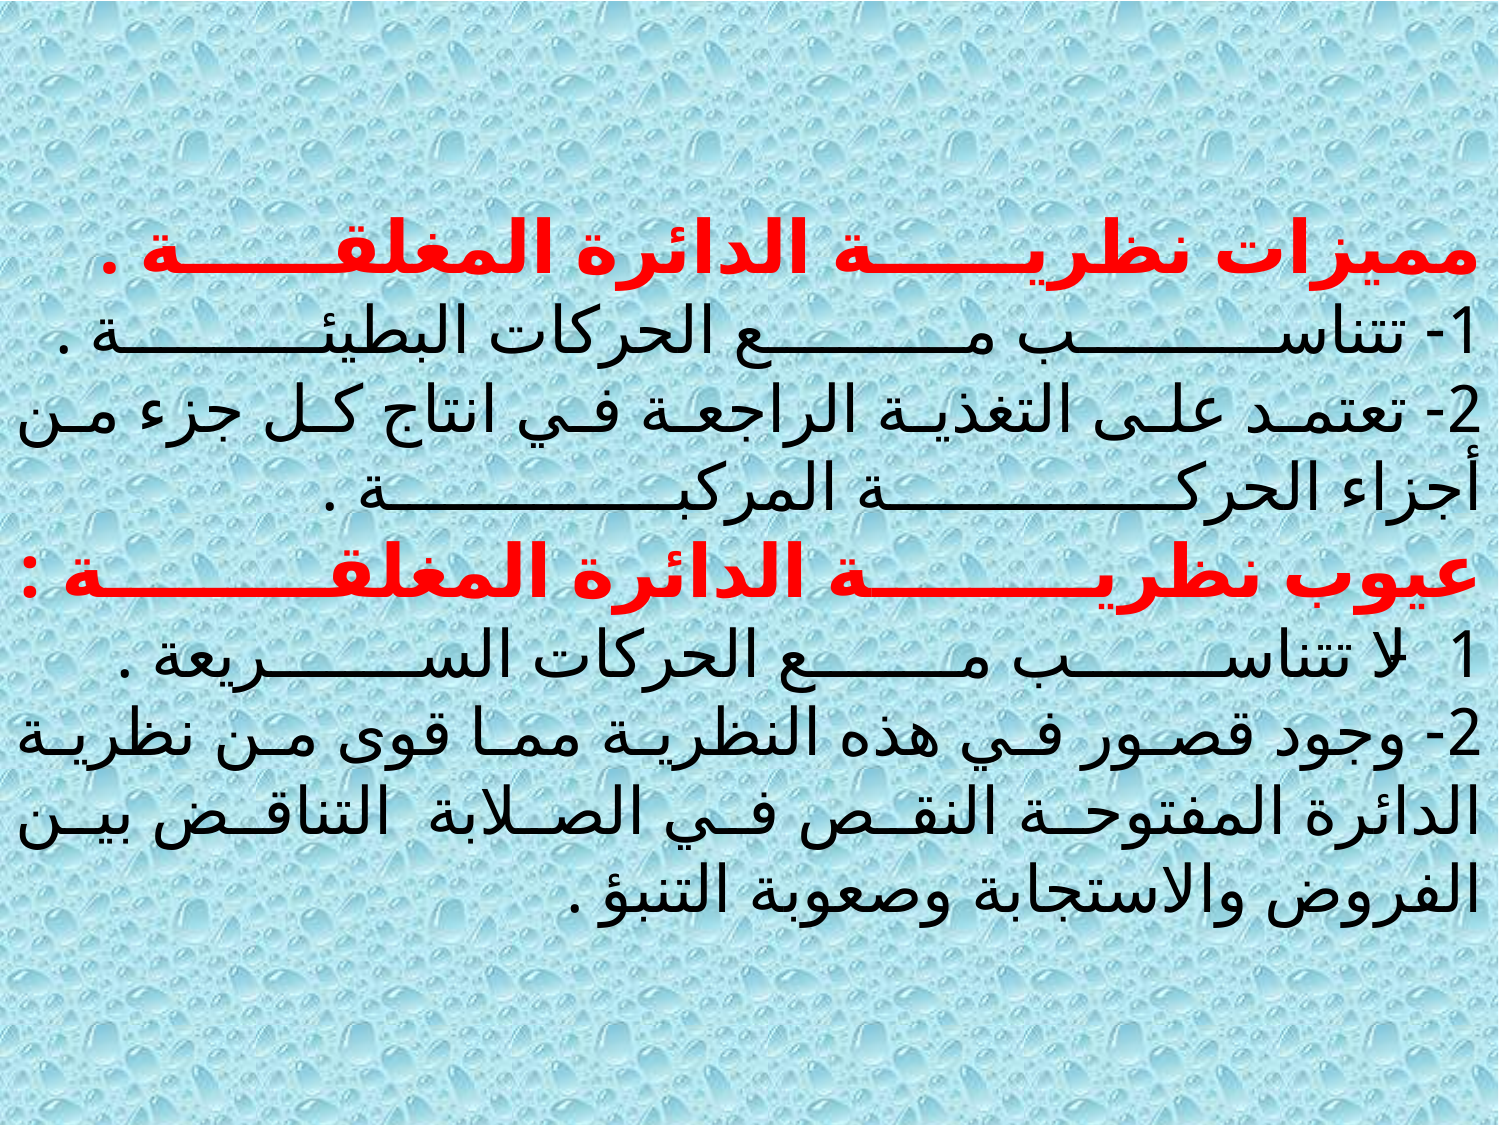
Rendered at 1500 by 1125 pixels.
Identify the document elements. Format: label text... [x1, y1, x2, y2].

title مميزات نظرية الدائرة المغلقة . 1- تتناسب مع الحركات البطيئة . 2- تعتمد على التغذية الراجعة في انتاج كل جزء من أجزاء الحركة المركبة . عيوب نظرية الدائرة المغلقة : 1- لا تتناسب مع الحركات السريعة . 2- وجود قصور في هذه النظرية مما قوى من نظرية الدائرة المفتوحة النقص في الصلابة التناقض بين الفروض والاستجابة وصعوبة التنبؤ . [0, 1, 1499, 1125]
